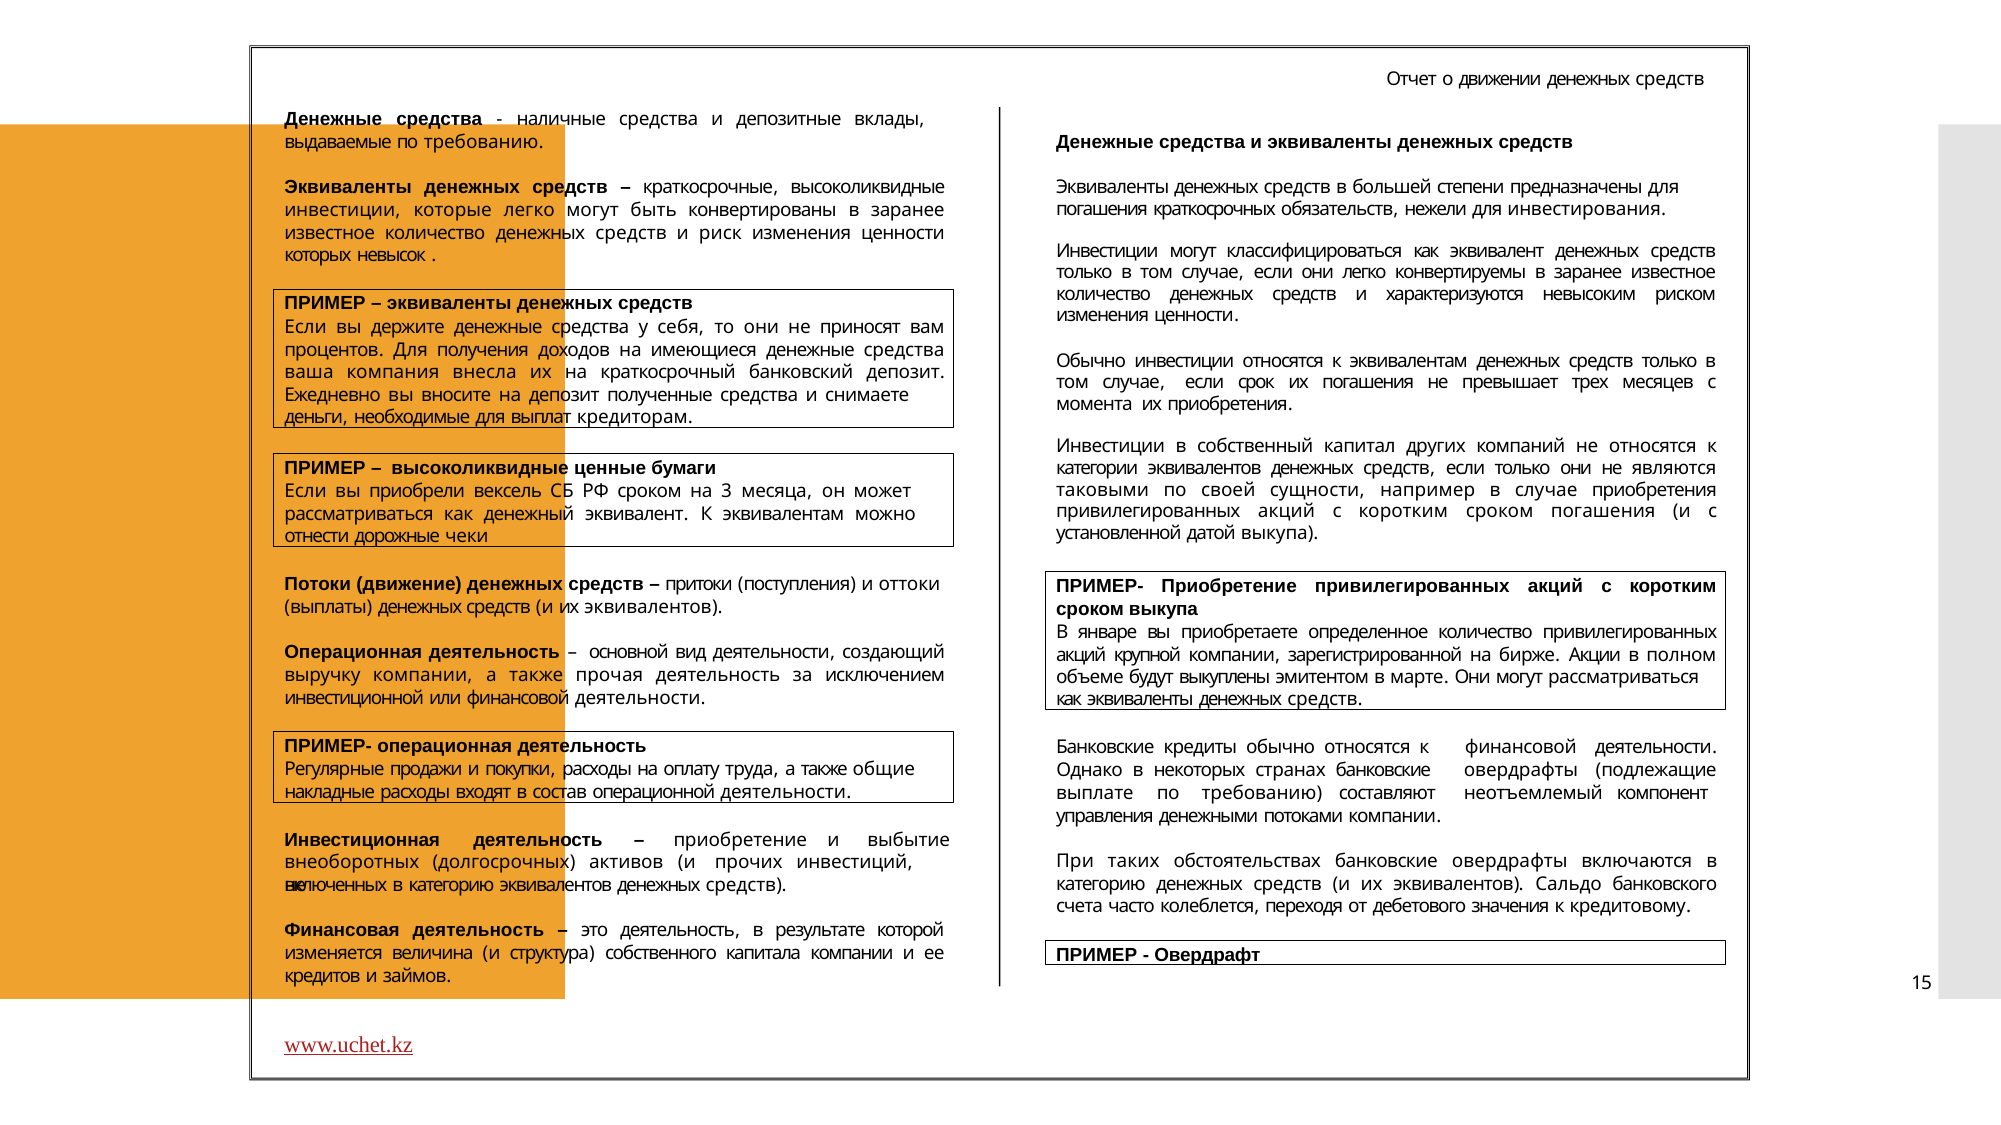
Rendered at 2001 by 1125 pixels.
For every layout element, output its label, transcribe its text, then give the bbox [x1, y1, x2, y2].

text_box Денежные средства - наличные средства и депозитные вклады, выдаваемые по требованию. [282, 104, 946, 153]
text_box ПРИМЕР – эквиваленты денежных средств Если вы держите денежные средства у себя, то они не приносят вам процентов. Для получения доходов на имеющиеся денежные средства ваша компания внесла их на краткосрочный банковский депозит. Ежедневно вы вносите на депозит полученные средства и снимаете деньги, необходимые для выплат кредиторам. [273, 289, 954, 428]
text_box финансовой деятельности. овердрафты (подлежащие неотъемлемый компонент [1462, 733, 1717, 804]
text_box При таких обстоятельствах банковские овердрафты включаются в категорию денежных средств (и их эквивалентов). Сальдо банковского счета часто колеблется, переходя от дебетового значения к кредитовому. [1054, 846, 1717, 917]
slide_number 15 [1790, 657, 1932, 1125]
text_box ПРИМЕР- Приобретение привилегированных акций с коротким сроком выкупа В январе вы приобретаете определенное количество привилегированных акций крупной компании, зарегистрированной на бирже. Акции в полном объеме будут выкуплены эмитентом в марте. Они могут рассматриваться как эквиваленты денежных средств. [1045, 571, 1726, 710]
text_box Обычно инвестиции относятся к эквивалентам денежных средств только в том случае, если срок их погашения не превышает трех месяцев с момента их приобретения. [1054, 345, 1717, 415]
text_box Инвестиции в собственный капитал других компаний не относятся к категории эквивалентов денежных средств, если только они не являются таковыми по своей сущности, например в случае приобретения привилегированных акций с коротким сроком погашения (и с установленной датой выкупа). [1054, 432, 1717, 544]
text_box управления денежными потоками компании. Инвестиционная деятельность – приобретение и выбытие [282, 799, 998, 850]
text_box Потоки (движение) денежных средств – притоки (поступления) и оттоки (выплаты) денежных средств (и их эквивалентов). [282, 569, 946, 618]
text_box ПРИМЕР – высоколиквидные ценные бумаги Если вы приобрели вексель СБ РФ сроком на 3 месяца, он может рассматриваться как денежный эквивалент. К эквивалентам можно отнести дорожные чеки [273, 453, 954, 547]
text_box управления денежными потоками компании. Инвестиционная деятельность – приобретение и выбытие [1001, 799, 1452, 850]
text_box Отчет о движении денежных средств [1384, 64, 1717, 90]
text_box Эквиваленты денежных средств – краткосрочные, высоколиквидные инвестиции, которые легко могут быть конвертированы в заранее известное количество денежных средств и риск изменения ценности которых невысок . [282, 172, 946, 266]
text_box внеоборотных (долгосрочных) активов (и прочих инвестиций, не [282, 850, 946, 896]
text_box Операционная деятельность – основной вид деятельности, создающий выручку компании, а также прочая деятельность за исключением инвестиционной или финансовой деятельности. [282, 638, 946, 709]
text_box Банковские кредиты обычно относятся к Однако в некоторых странах банковские [1054, 733, 1456, 781]
text_box Денежные средства и эквиваленты денежных средств [1054, 127, 1577, 153]
text_box включенных в категорию эквивалентов денежных средств). [282, 870, 812, 896]
text_box ПРИМЕР - Овердрафт [1045, 940, 1726, 965]
text_box выплате по требованию) составляют [1054, 778, 1442, 799]
text_box [249, 45, 1750, 1081]
text_box Инвестиции могут классифицироваться как эквивалент денежных средств только в том случае, если они легко конвертируемы в заранее известное количество денежных средств и характеризуются невысоким риском изменения ценности. [1054, 237, 1717, 327]
text_box Финансовая деятельность – это деятельность, в результате которой изменяется величина (и структура) собственного капитала компании и ее кредитов и займов. [282, 916, 946, 987]
text_box Эквиваленты денежных средств в большей степени предназначены для погашения краткосрочных обязательств, нежели для инвестирования. [1054, 171, 1717, 219]
text_box ПРИМЕР- операционная деятельность Регулярные продажи и покупки, расходы на оплату труда, а также общие накладные расходы входят в состав операционной деятельности. [273, 731, 954, 803]
text_box www.uchet.kz [282, 1030, 418, 1058]
